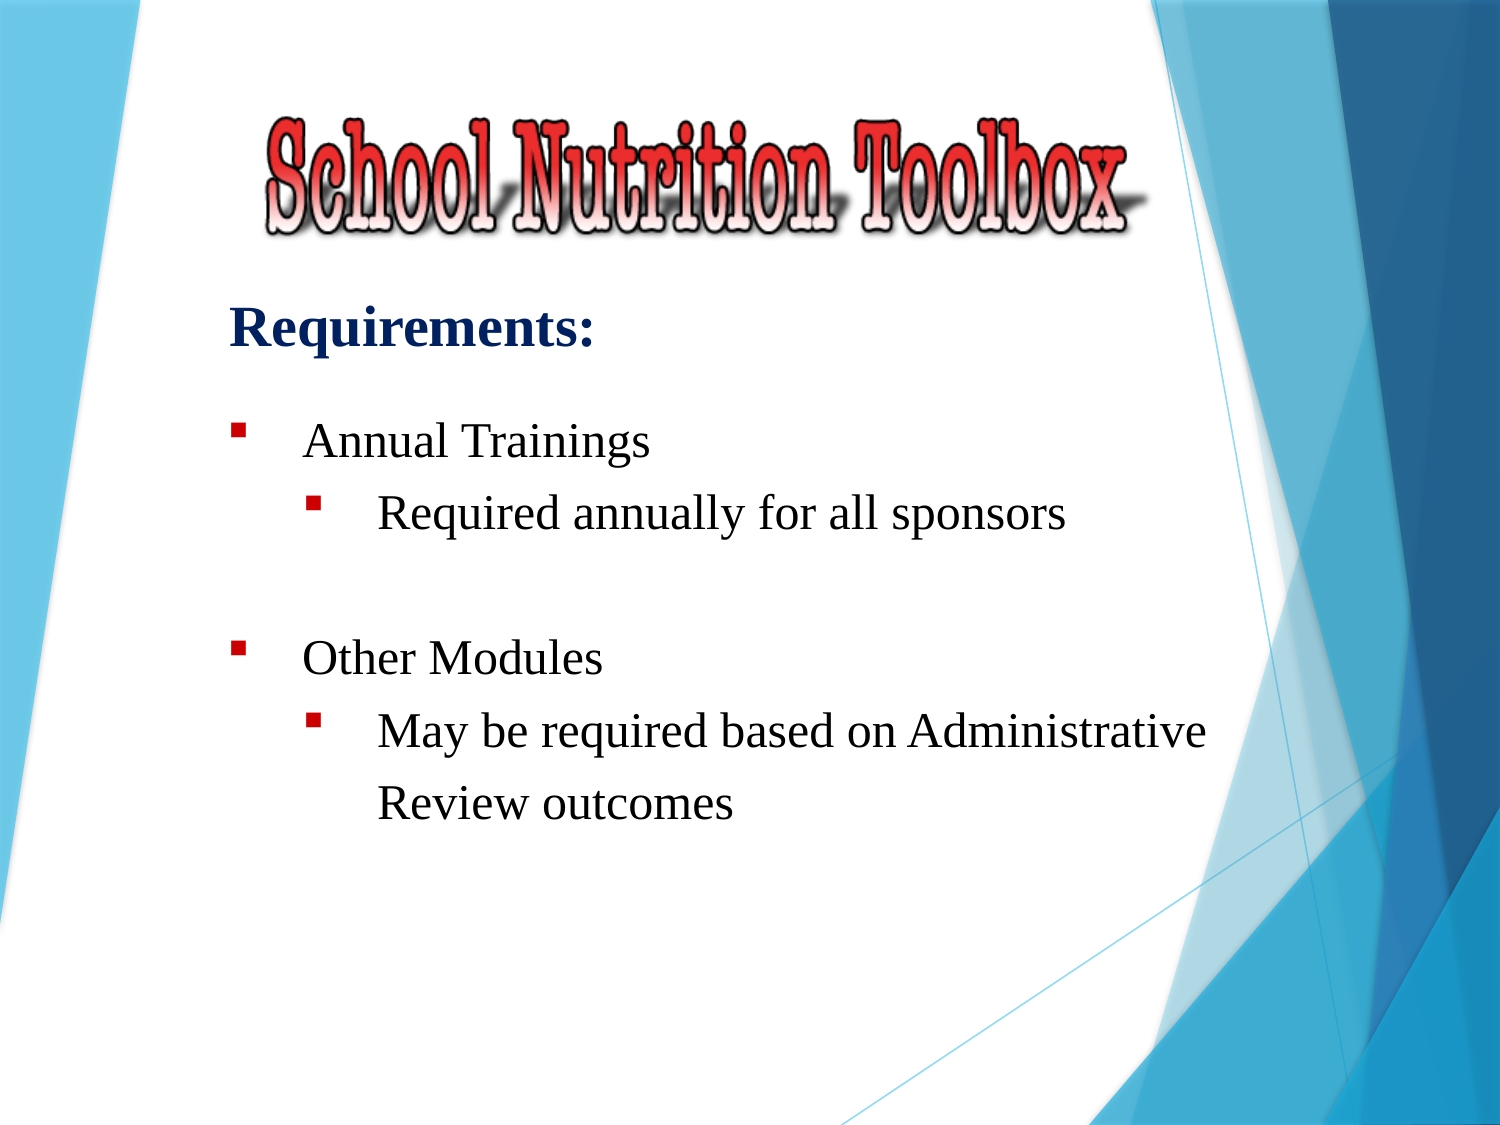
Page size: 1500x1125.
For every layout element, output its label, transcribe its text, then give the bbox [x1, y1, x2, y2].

text_box Annual Trainings Required annually for all sponsors Other Modules May be required based on Administrative Review outcomes [212, 399, 1413, 837]
picture [261, 99, 1154, 252]
text_box Requirements: [214, 280, 613, 365]
